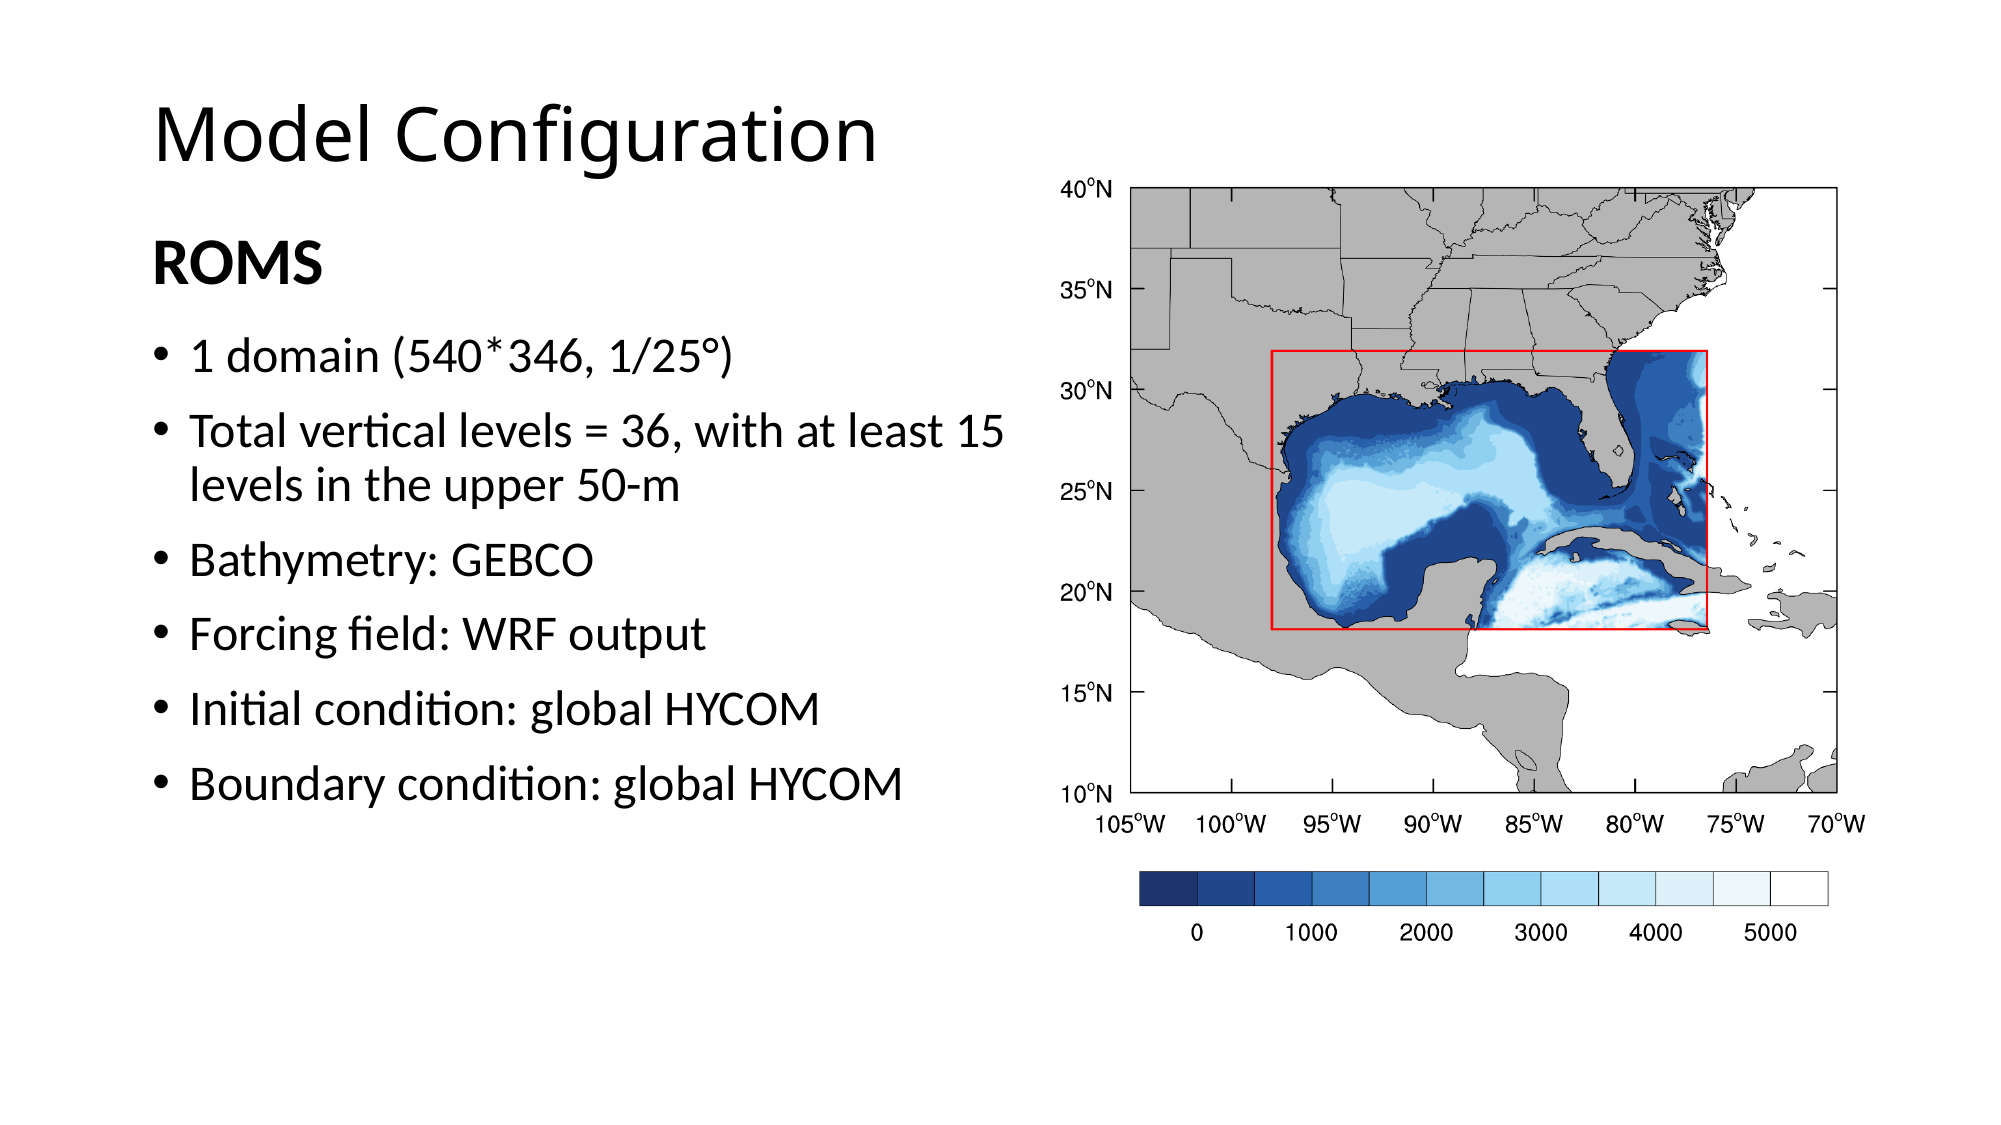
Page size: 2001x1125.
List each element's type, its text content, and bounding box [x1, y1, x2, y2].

picture [1042, 137, 1919, 977]
text_box ROMS [137, 210, 1042, 305]
list 1 domain (540*346, 1/25°) Total vertical levels = 36, with at least 15 levels in the upper 50-m Bathymetry: GEBCO Forcing field: WRF output Initial condition: global HYCOM Boundary condition: global HYCOM [137, 321, 1027, 1014]
title Model Configuration [137, 59, 1863, 210]
